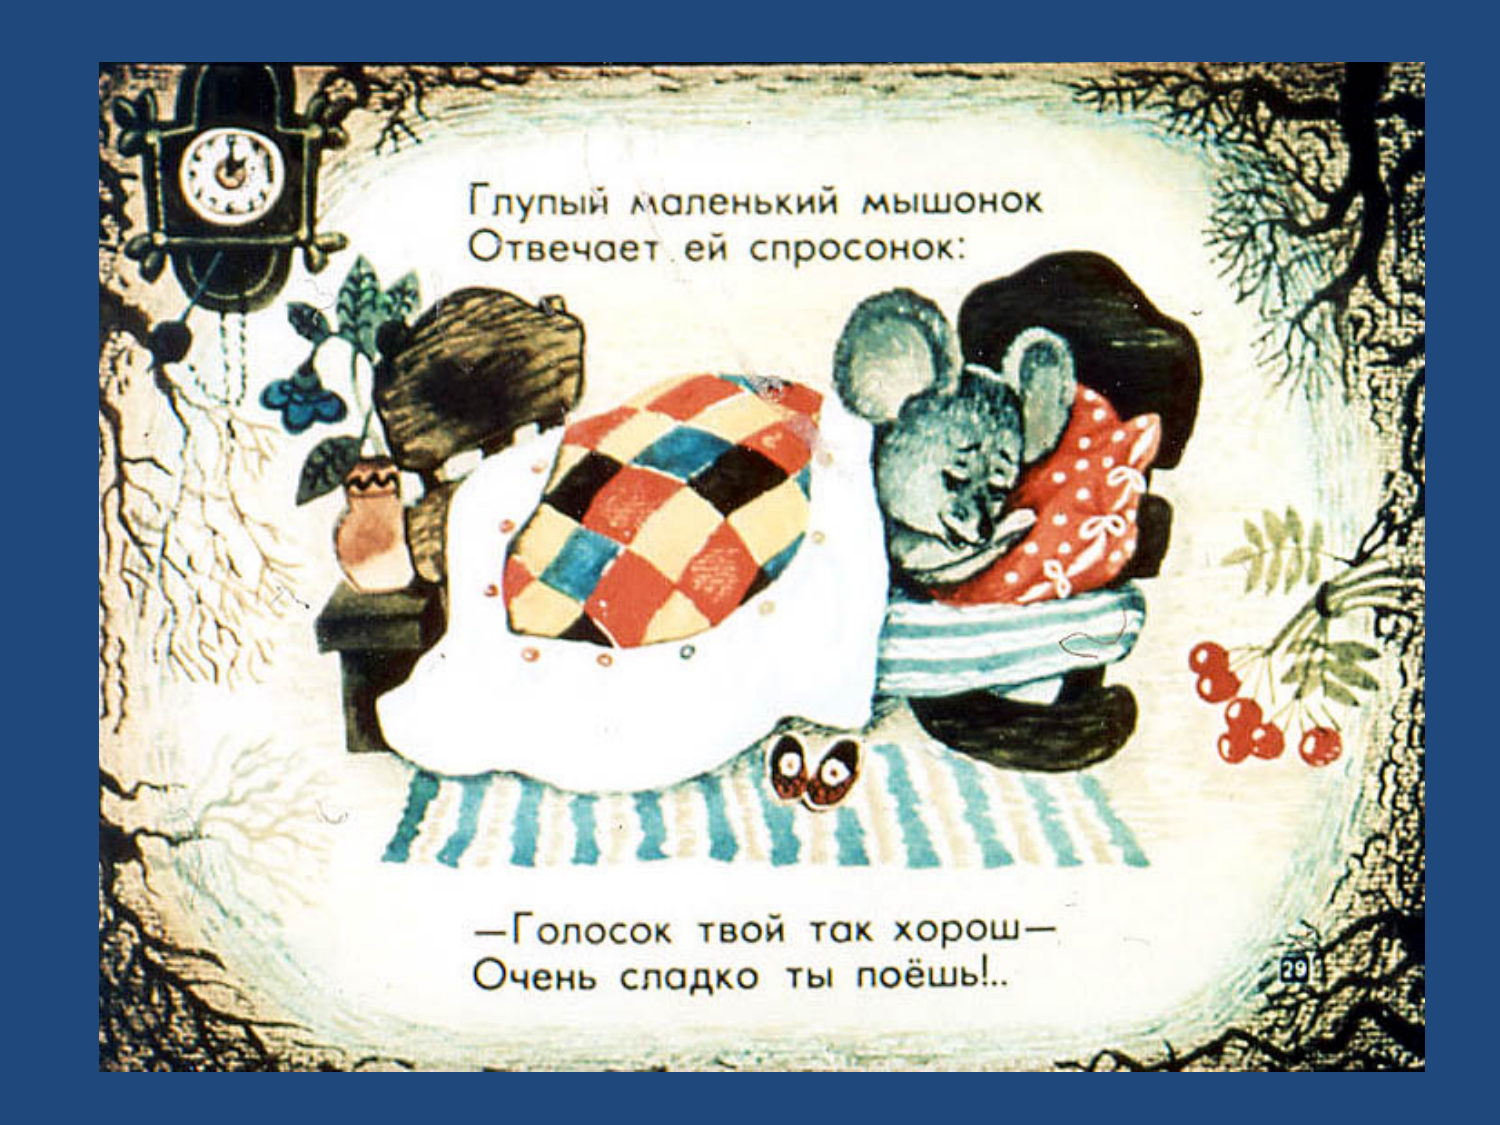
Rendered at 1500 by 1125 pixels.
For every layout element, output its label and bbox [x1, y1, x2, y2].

picture [99, 62, 1426, 1072]
